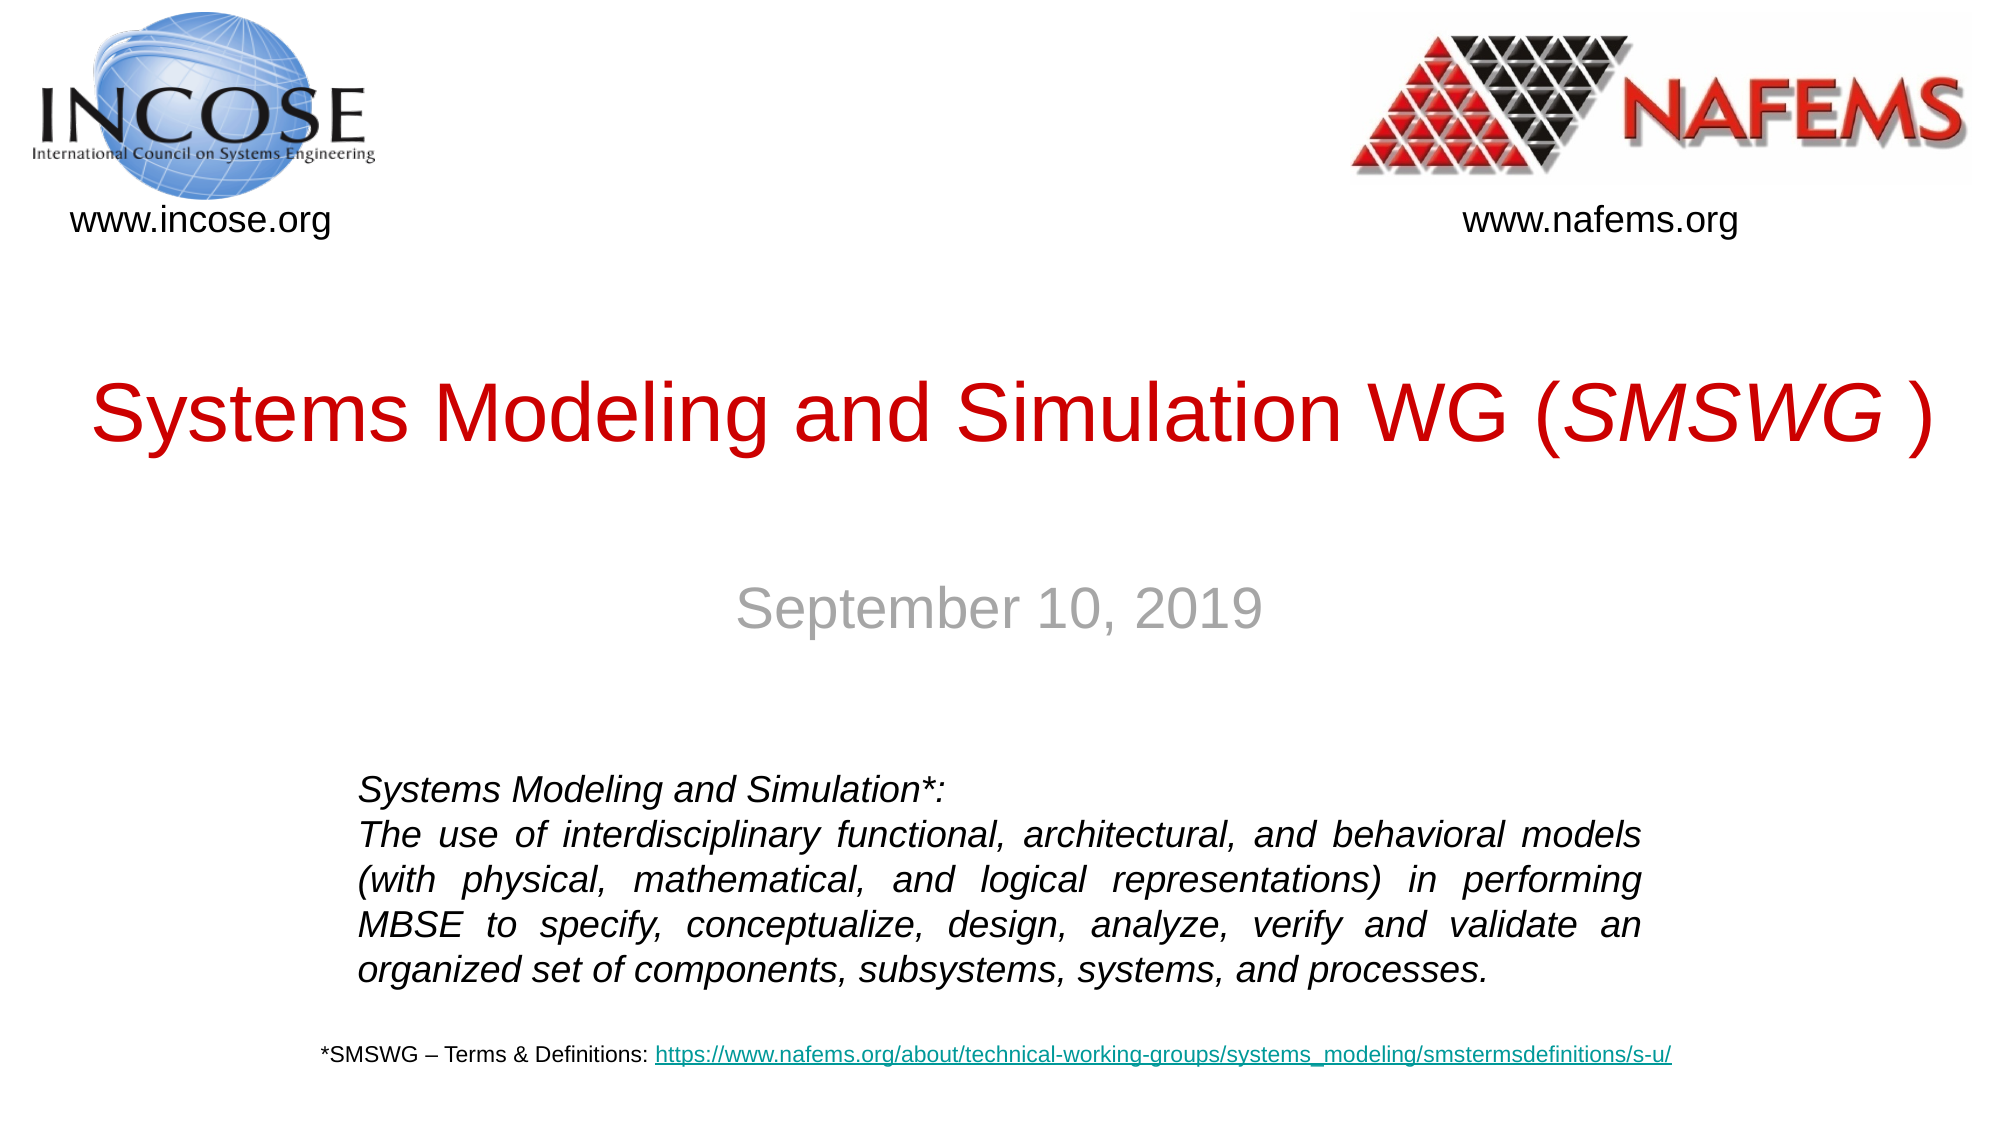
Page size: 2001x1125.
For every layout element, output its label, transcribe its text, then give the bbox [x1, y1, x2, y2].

text_box *SMSWG – Terms & Definitions: https://www.nafems.org/about/technical-working-groups/systems_modeling/smstermsdefinitions/s-u/ [305, 1031, 1694, 1074]
subtitle September 10, 2019 [300, 562, 1700, 691]
text_box Systems Modeling and Simulation*: The use of interdisciplinary functional, architectural, and behavioral models (with physical, mathematical, and logical representations) in performing MBSE to specify, conceptualize, design, analyze, verify and validate an organized set of components, subsystems, systems, and processes. [342, 757, 1658, 998]
title Systems Modeling and Simulation WG (SMSWG ) [66, 253, 1961, 563]
picture [33, 12, 375, 200]
picture [1350, 12, 1972, 185]
